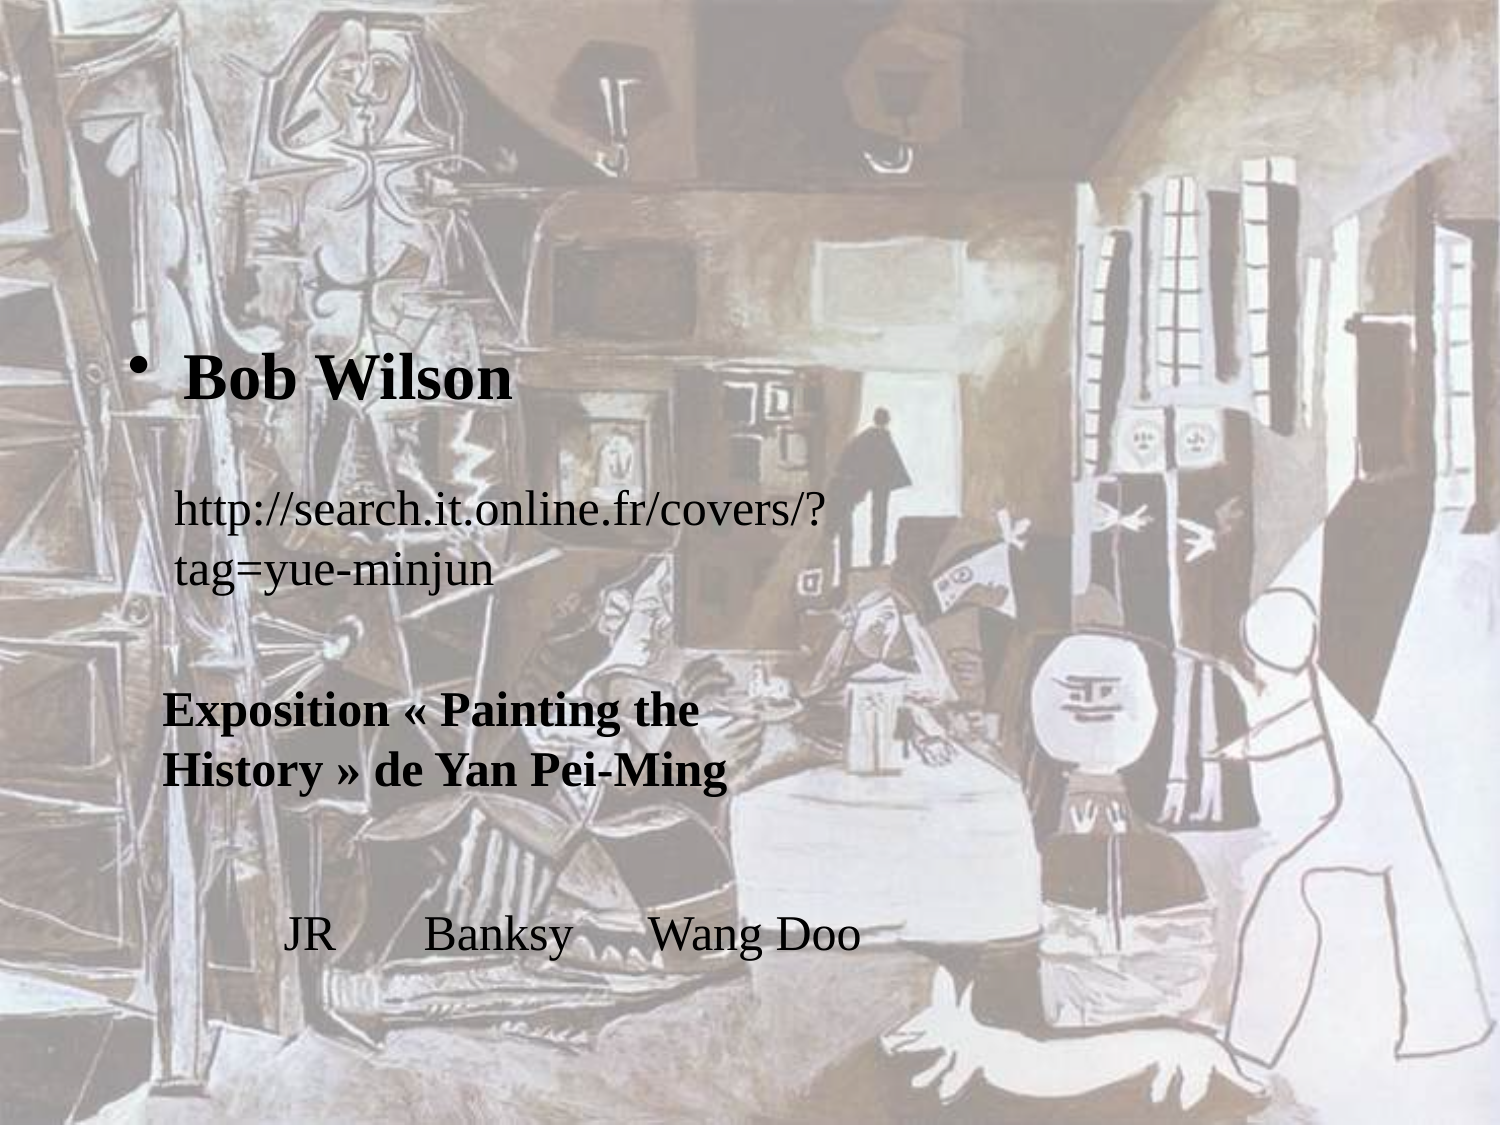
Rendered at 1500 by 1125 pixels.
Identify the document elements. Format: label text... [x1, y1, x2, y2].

list Bob Wilson [112, 324, 1388, 421]
text_box http://search.it.online.fr/covers/?tag=yue-minjun [159, 467, 910, 603]
text_box JR Banksy Wang Doo [268, 893, 877, 968]
text_box Exposition « Painting the History » de Yan Pei-Ming [147, 668, 898, 804]
